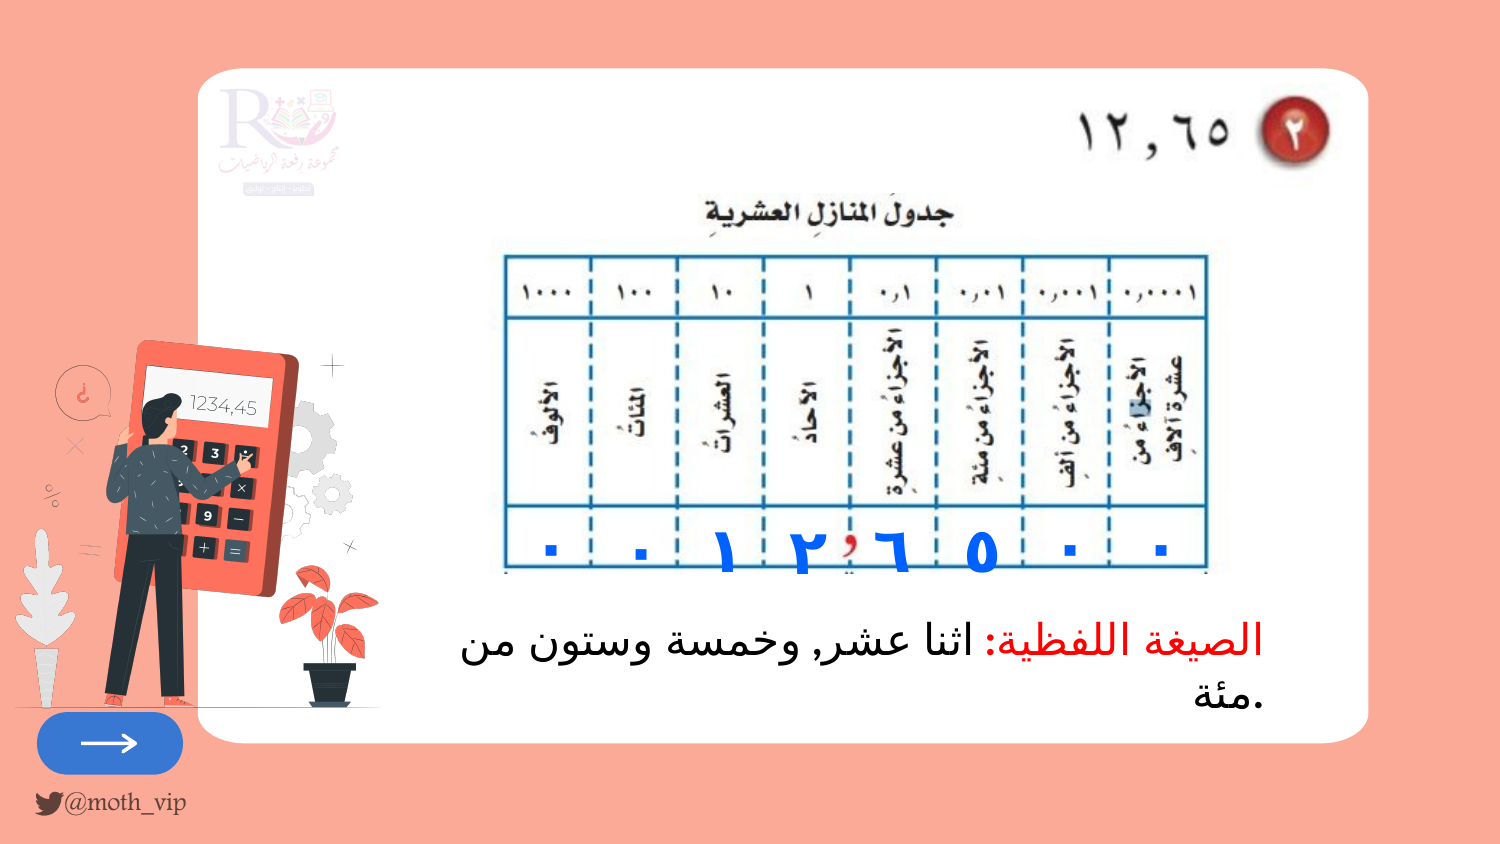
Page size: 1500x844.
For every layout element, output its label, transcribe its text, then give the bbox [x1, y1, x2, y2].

picture [1071, 82, 1347, 194]
text_box الصيغة اللفظية: اثنا عشر, وخمسة وستون من مئة. [407, 608, 1269, 721]
picture [0, 316, 405, 730]
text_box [36, 732, 184, 775]
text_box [444, 192, 1249, 576]
